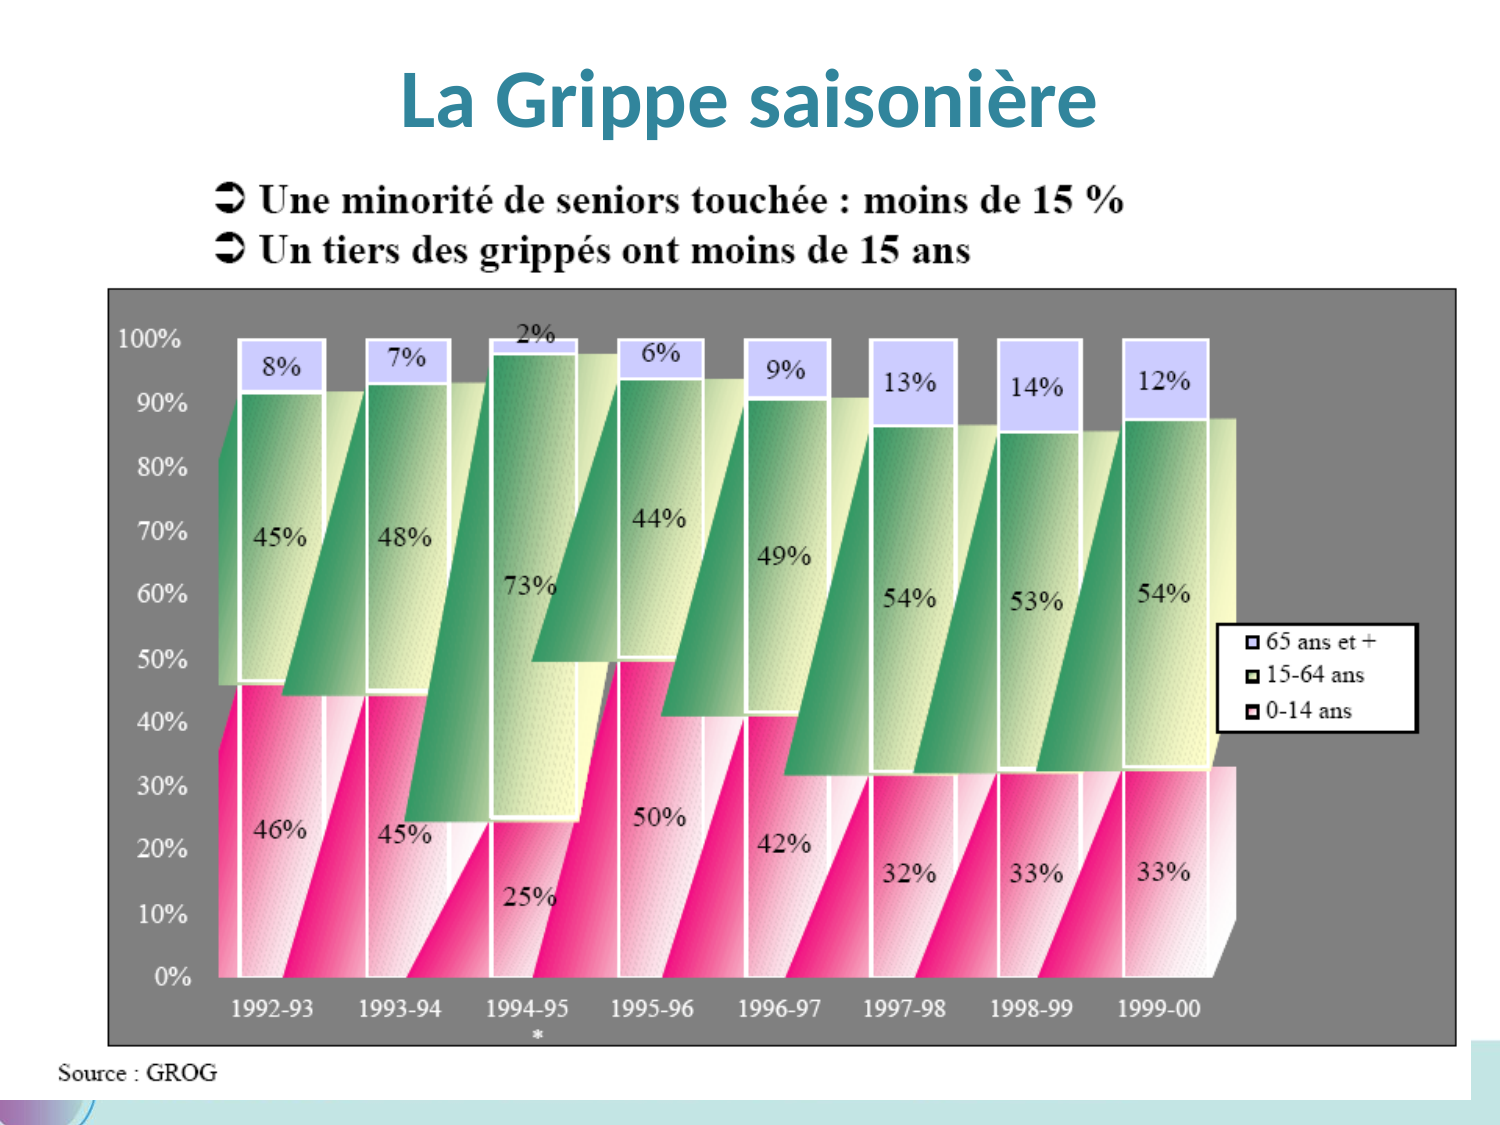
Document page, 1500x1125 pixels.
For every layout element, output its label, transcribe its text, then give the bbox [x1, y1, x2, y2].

text_box La Grippe saisonière [112, 0, 1388, 153]
picture [0, 0, 1500, 1125]
